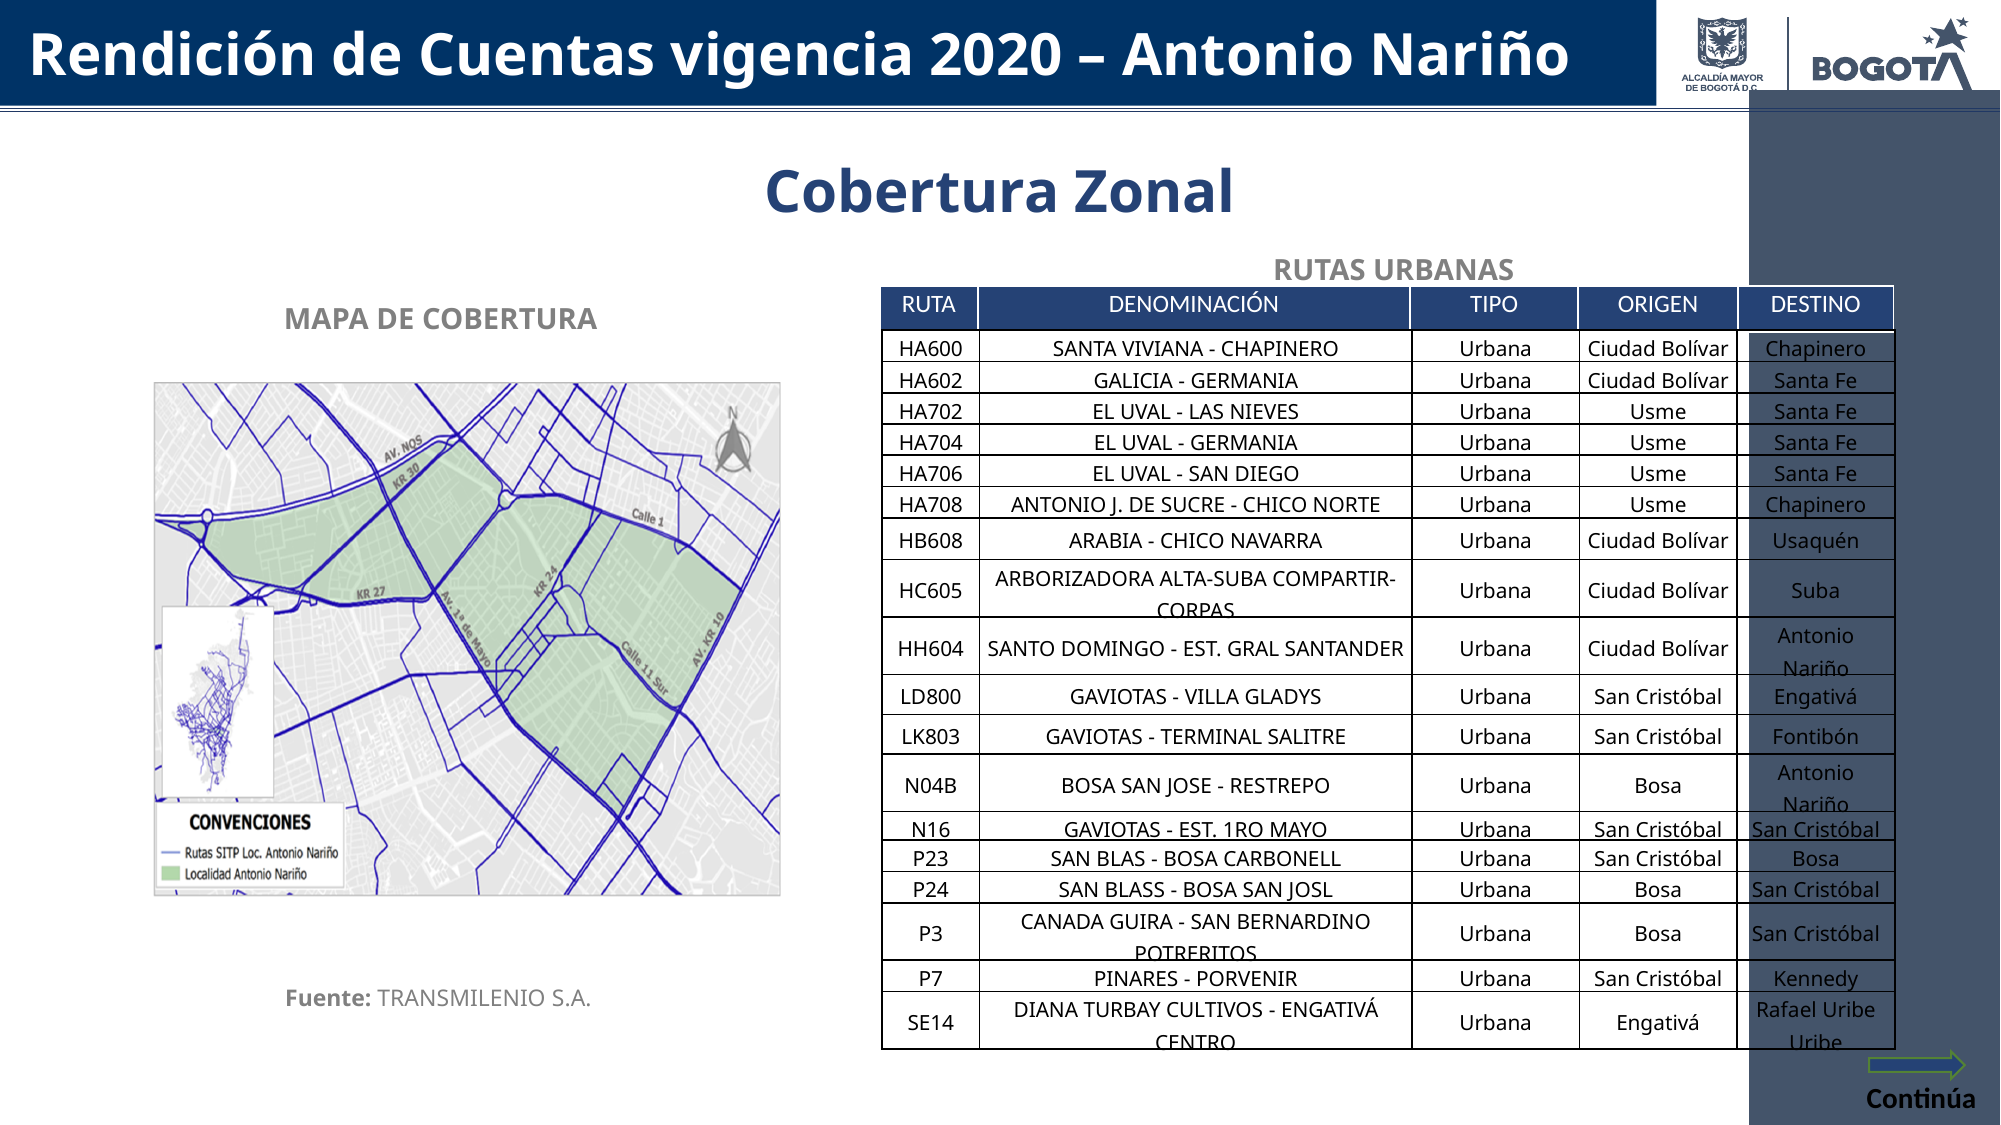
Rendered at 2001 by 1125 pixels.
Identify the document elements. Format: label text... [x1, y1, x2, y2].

table_cell PINARES - PORVENIR [980, 961, 1411, 991]
table_cell Usme [1580, 456, 1736, 486]
table_cell Santa Fe [1738, 362, 1894, 392]
table_cell Santa Fe [1738, 425, 1894, 454]
table_cell Urbana [1413, 812, 1579, 839]
table_cell San Cristóbal [1580, 841, 1736, 871]
table_cell San Cristóbal [1580, 715, 1736, 753]
table_cell GAVIOTAS - EST. 1RO MAYO [980, 812, 1411, 839]
table_cell P3 [883, 904, 979, 959]
table_cell EL UVAL - LAS NIEVES [980, 394, 1411, 423]
table_cell Ciudad Bolívar [1580, 618, 1736, 674]
table_cell Urbana [1413, 394, 1579, 423]
table_cell Urbana [1413, 456, 1579, 486]
table_cell EL UVAL - GERMANIA [980, 425, 1411, 454]
table_cell Urbana [1413, 715, 1579, 753]
table_cell San Cristóbal [1580, 675, 1736, 714]
table_cell Urbana [1413, 362, 1579, 392]
table_cell GAVIOTAS - TERMINAL SALITRE [980, 715, 1411, 753]
table_cell HA708 [883, 487, 979, 517]
table_cell Urbana [1413, 618, 1579, 674]
picture [148, 382, 784, 902]
table_cell Fontibón [1738, 715, 1894, 753]
table_cell LK803 [883, 715, 979, 753]
table_cell ARABIA - CHICO NAVARRA [980, 519, 1411, 559]
table_header Urbana [1413, 331, 1579, 361]
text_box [1681, 17, 1971, 92]
table_cell Urbana [1413, 841, 1579, 871]
text_box Rendición de Cuentas vigencia 2020 – Antonio Nariño [18, 11, 1622, 93]
table_cell Urbana [1413, 487, 1579, 517]
table_cell SANTO DOMINGO - EST. GRAL SANTANDER [980, 618, 1411, 674]
table_cell GALICIA - GERMANIA [980, 362, 1411, 392]
table_cell LD800 [883, 675, 979, 714]
table_cell P24 [883, 872, 979, 902]
table_cell Urbana [1413, 755, 1579, 811]
table_cell GAVIOTAS - VILLA GLADYS [980, 675, 1411, 714]
table_cell HA706 [883, 456, 979, 486]
text_box Fuente: TRANSMILENIO S.A. [148, 976, 729, 1019]
table_cell EL UVAL - SAN DIEGO [980, 456, 1411, 486]
table_cell Ciudad Bolívar [1580, 362, 1736, 392]
table_cell HA602 [883, 362, 979, 392]
table_cell HA702 [883, 394, 979, 423]
table_cell Urbana [1413, 904, 1579, 959]
table_cell ARBORIZADORA ALTA-SUBA COMPARTIR-CORPAS [980, 560, 1411, 616]
table_cell ANTONIO J. DE SUCRE - CHICO NORTE [980, 487, 1411, 517]
text_box MAPA DE COBERTURA [150, 293, 731, 343]
table_header ORIGEN [1579, 287, 1737, 329]
table_cell Urbana [1413, 675, 1579, 714]
text_box [0, 0, 1658, 107]
table_cell Usme [1580, 394, 1736, 423]
table_header DENOMINACIÓN [979, 287, 1409, 329]
table_cell Urbana [1413, 519, 1579, 559]
table_cell Antonio Nariño [1738, 755, 1894, 811]
table_cell HH604 [883, 618, 979, 674]
table_cell HC605 [883, 560, 979, 616]
table_cell N04B [883, 755, 979, 811]
table_cell SAN BLAS - BOSA CARBONELL [980, 841, 1411, 871]
table_cell Suba [1738, 560, 1894, 616]
table_cell Urbana [1413, 992, 1579, 1048]
text_box Cobertura Zonal [208, 148, 1792, 229]
table_cell Kennedy [1738, 961, 1894, 991]
table_cell SAN BLASS - BOSA SAN JOSL [980, 872, 1411, 902]
table_cell Santa Fe [1738, 394, 1894, 423]
table_header SANTA VIVIANA - CHAPINERO [980, 331, 1411, 361]
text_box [1794, 1051, 2000, 1123]
table_cell San Cristóbal [1580, 961, 1736, 991]
table_header Ciudad Bolívar [1580, 331, 1736, 361]
table_cell Urbana [1413, 425, 1579, 454]
table_header HA600 [883, 331, 979, 361]
table_cell San Cristóbal [1580, 812, 1736, 839]
table_cell Usme [1580, 487, 1736, 517]
table_cell HB608 [883, 519, 979, 559]
table_cell Santa Fe [1738, 456, 1894, 486]
table_cell Rafael Uribe Uribe [1738, 992, 1894, 1048]
table_cell Bosa [1580, 755, 1736, 811]
table_cell San Cristóbal [1738, 812, 1894, 839]
table_cell Engativá [1580, 992, 1736, 1048]
table_cell Ciudad Bolívar [1580, 519, 1736, 559]
table_cell San Cristóbal [1738, 904, 1894, 959]
table_header Chapinero [1738, 331, 1894, 361]
table_cell HA704 [883, 425, 979, 454]
table_cell Usaquén [1738, 519, 1894, 559]
table_cell N16 [883, 812, 979, 839]
text_box RUTAS URBANAS [1103, 244, 1684, 295]
table_cell Urbana [1413, 560, 1579, 616]
table_cell CANADA GUIRA - SAN BERNARDINO POTRERITOS [980, 904, 1411, 959]
table_cell Chapinero [1738, 487, 1894, 517]
table_cell P7 [883, 961, 979, 991]
table_cell Ciudad Bolívar [1580, 560, 1736, 616]
table_cell Antonio Nariño [1738, 618, 1894, 674]
table_cell Urbana [1413, 961, 1579, 991]
table_cell Engativá [1738, 675, 1894, 714]
table_header TIPO [1411, 295, 1577, 329]
table_cell Bosa [1738, 841, 1894, 871]
table_cell BOSA SAN JOSE - RESTREPO [980, 755, 1411, 811]
table_cell Urbana [1413, 872, 1579, 902]
table_header DESTINO [1739, 287, 1893, 329]
table_cell Usme [1580, 425, 1736, 454]
table_cell SE14 [883, 992, 979, 1048]
table_cell Bosa [1580, 904, 1736, 959]
table_cell P23 [883, 841, 979, 871]
table_cell San Cristóbal [1738, 872, 1894, 902]
table_header RUTA [881, 287, 977, 329]
table_cell DIANA TURBAY CULTIVOS - ENGATIVÁ CENTRO [980, 992, 1411, 1048]
table_cell Bosa [1580, 872, 1736, 902]
